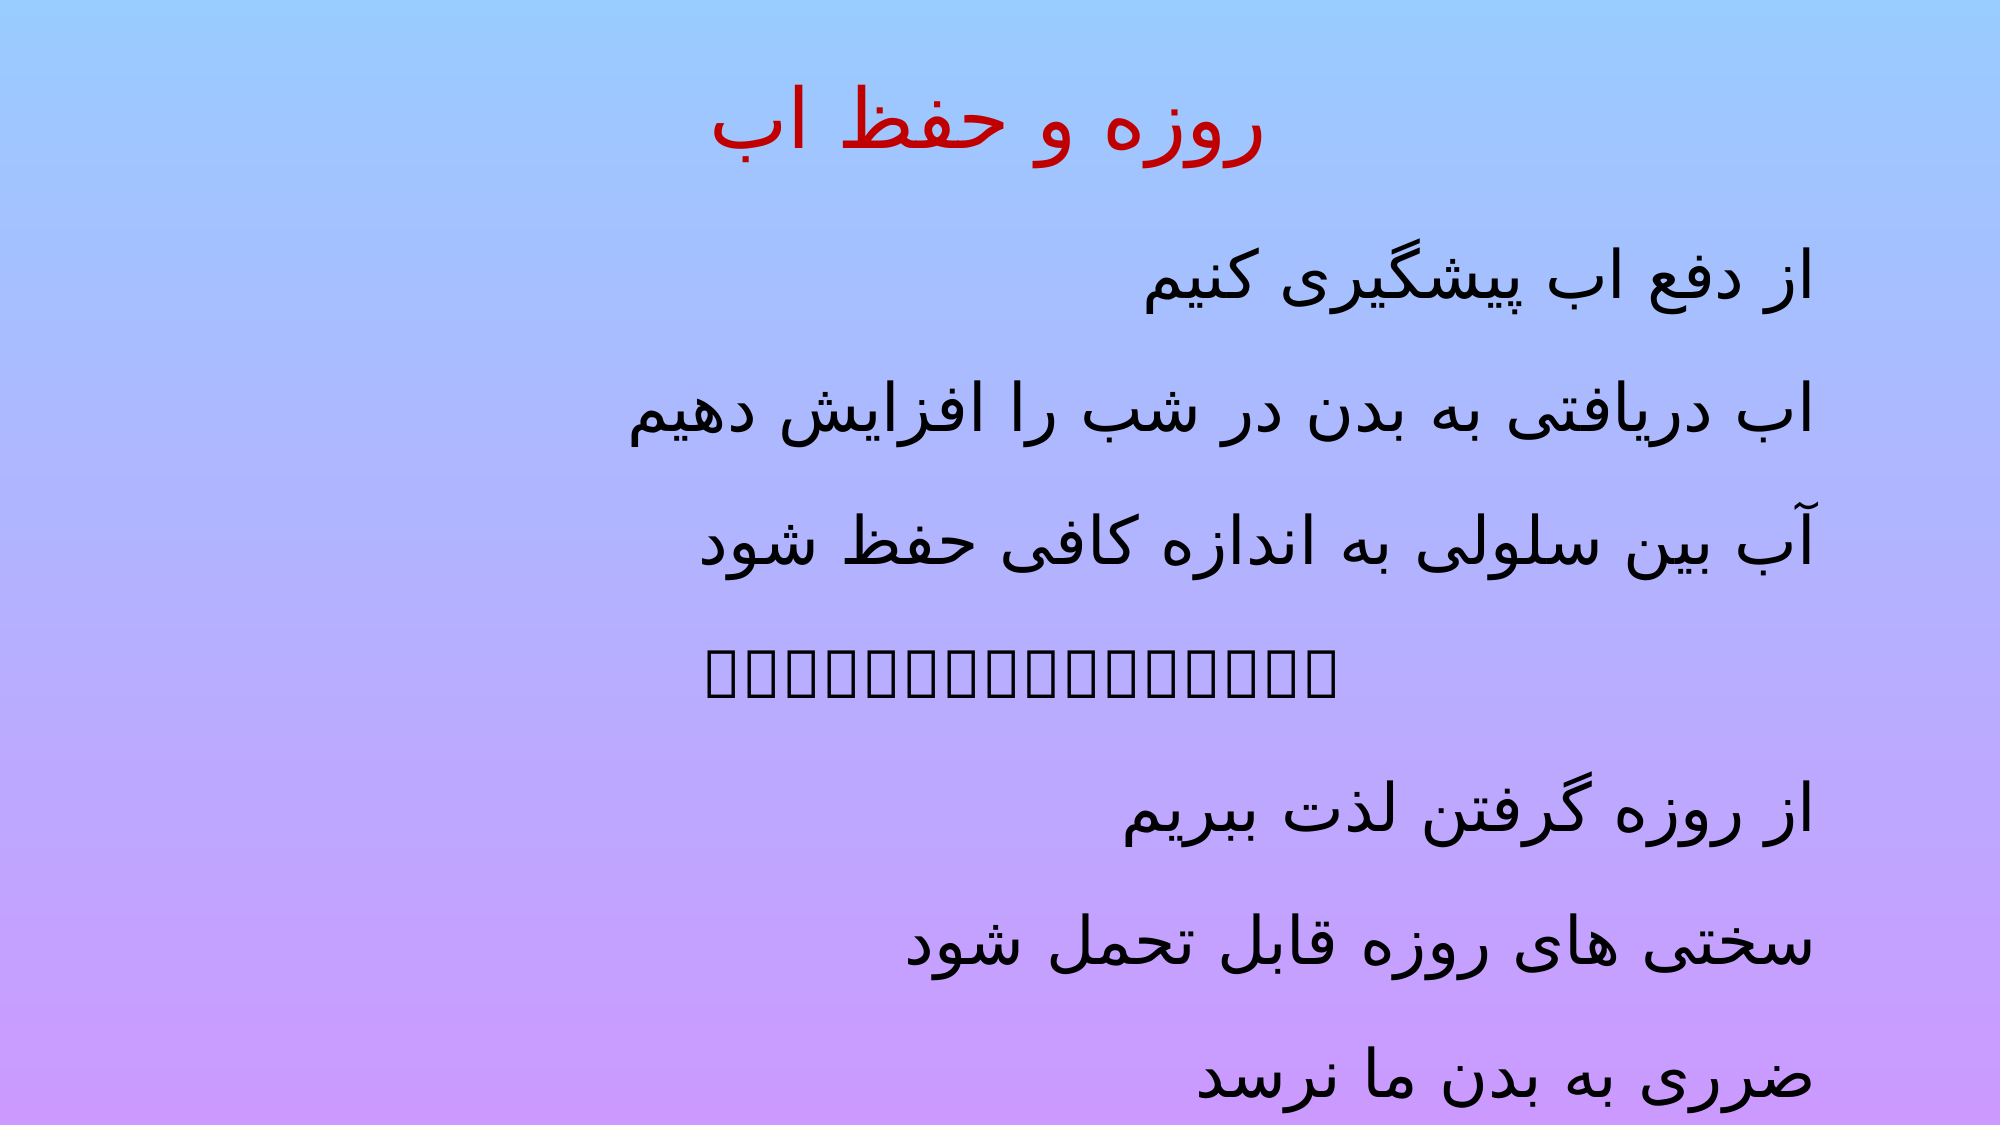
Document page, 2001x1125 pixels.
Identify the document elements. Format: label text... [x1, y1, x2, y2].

list از دفع اب پیشگیری کنیم اب دریافتی به بدن در شب را افزایش دهیم آب بین سلولی به اندازه کافی حفظ شود  از روزه گرفتن لذت ببریم سختی های روزه قابل تحمل شود ضرری به بدن ما نرسد [210, 184, 1833, 1027]
title روزه و حفظ اب [88, 21, 1889, 210]
